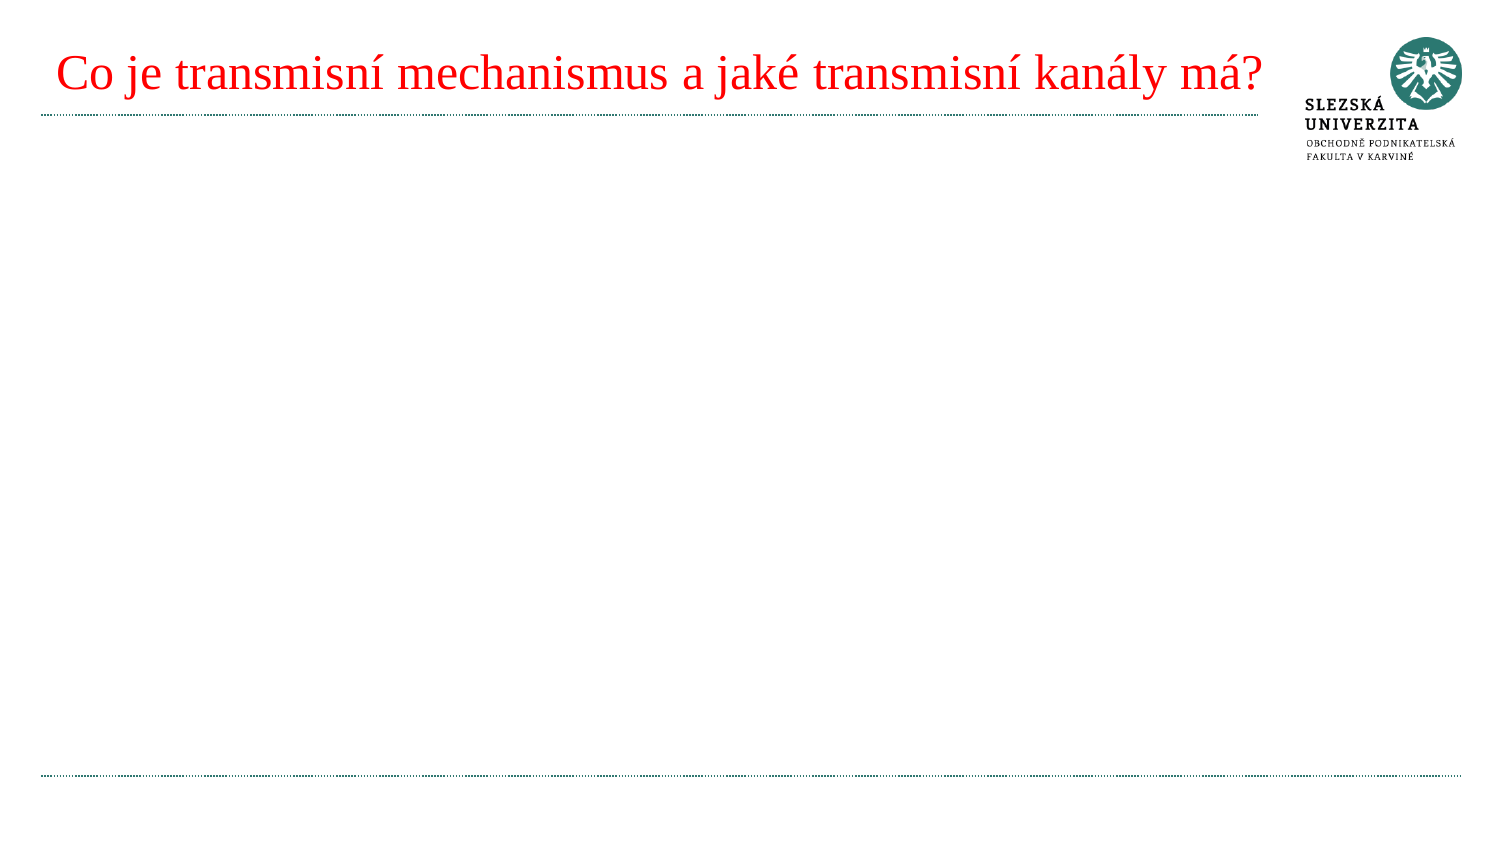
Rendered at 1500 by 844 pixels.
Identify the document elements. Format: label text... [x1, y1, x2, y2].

title Co je transmisní mechanismus a jaké transmisní kanály má? [41, 32, 1341, 116]
picture [1305, 37, 1462, 160]
